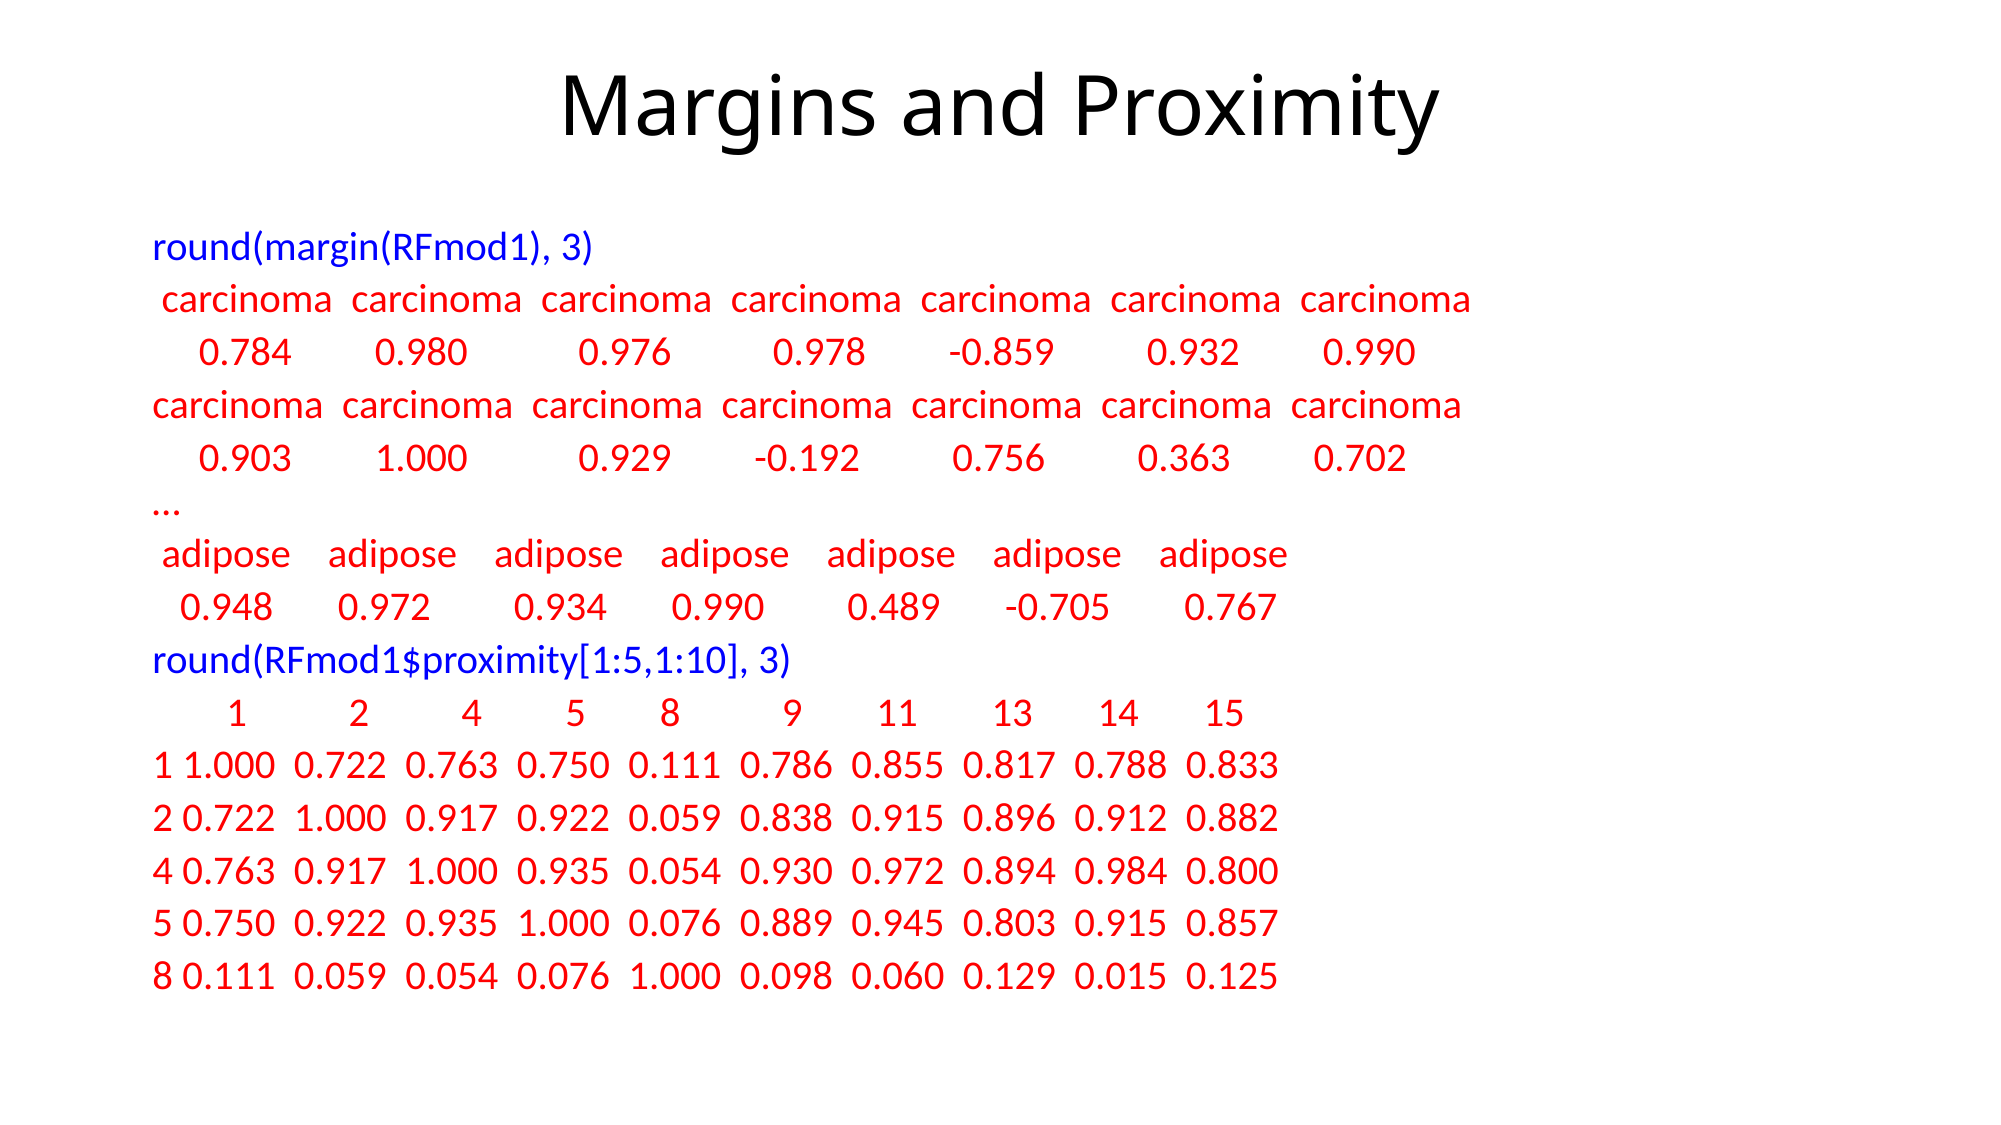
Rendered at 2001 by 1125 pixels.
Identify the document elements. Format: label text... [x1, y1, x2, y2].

list round(margin(RFmod1), 3) carcinoma carcinoma carcinoma carcinoma carcinoma carcinoma carcinoma 0.784 0.980 0.976 0.978 -0.859 0.932 0.990 carcinoma carcinoma carcinoma carcinoma carcinoma carcinoma carcinoma 0.903 1.000 0.929 -0.192 0.756 0.363 0.702 … adipose adipose adipose adipose adipose adipose adipose 0.948 0.972 0.934 0.990 0.489 -0.705 0.767 round(RFmod1$proximity[1:5,1:10], 3) 1 2 4 5 8 9 11 13 14 15 1 1.000 0.722 0.763 0.750 0.111 0.786 0.855 0.817 0.788 0.833 2 0.722 1.000 0.917 0.922 0.059 0.838 0.915 0.896 0.912 0.882 4 0.763 0.917 1.000 0.935 0.054 0.930 0.972 0.894 0.984 0.800 5 0.750 0.922 0.935 1.000 0.076 0.889 0.945 0.803 0.915 0.857 8 0.111 0.059 0.054 0.076 1.000 0.098 0.060 0.129 0.015 0.125 [137, 217, 1863, 1014]
title Margins and Proximity [137, 0, 1863, 217]
